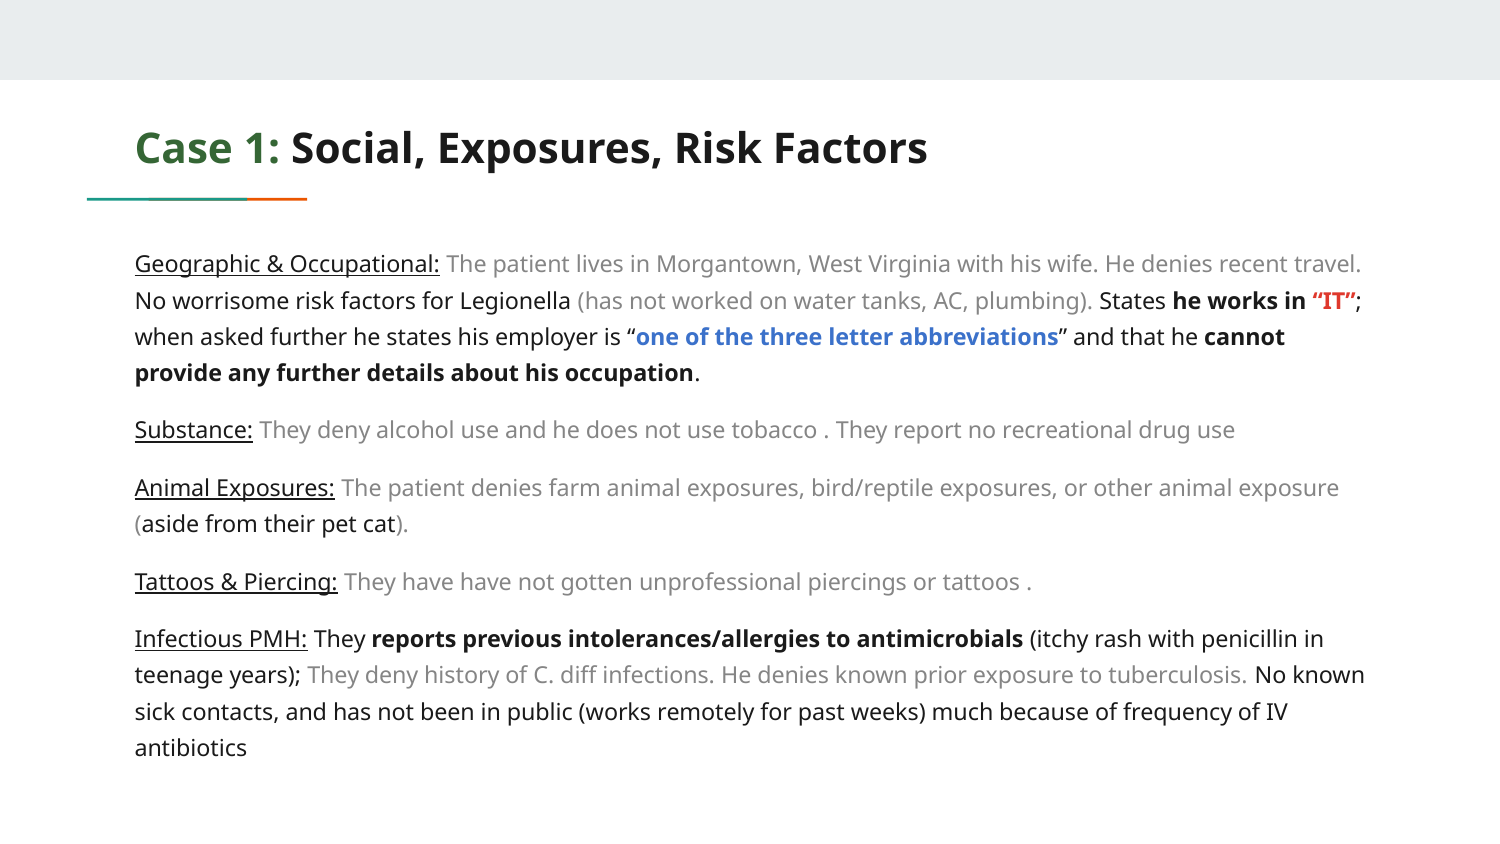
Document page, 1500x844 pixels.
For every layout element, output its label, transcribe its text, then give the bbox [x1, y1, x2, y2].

title Case 1: Social, Exposures, Risk Factors [119, 103, 1381, 192]
list Geographic & Occupational: The patient lives in Morgantown, West Virginia with his wife. He denies recent travel. No worrisome risk factors for Legionella (has not worked on water tanks, AC, plumbing). States he works in “IT”; when asked further he states his employer is “one of the three letter abbreviations” and that he cannot provide any further details about his occupation. Substance: They deny alcohol use and he does not use tobacco . They report no recreational drug use Animal Exposures: The patient denies farm animal exposures, bird/reptile exposures, or other animal exposure (aside from their pet cat). Tattoos & Piercing: They have have not gotten unprofessional piercings or tattoos . Infectious PMH: They reports previous intolerances/allergies to antimicrobials (itchy rash with penicillin in teenage years); They deny history of C. diff infections. He denies known prior exposure to tuberculosis. No known sick contacts, and has not been in public (works remotely for past weeks) much because of frequency of IV antibiotics [119, 228, 1381, 786]
